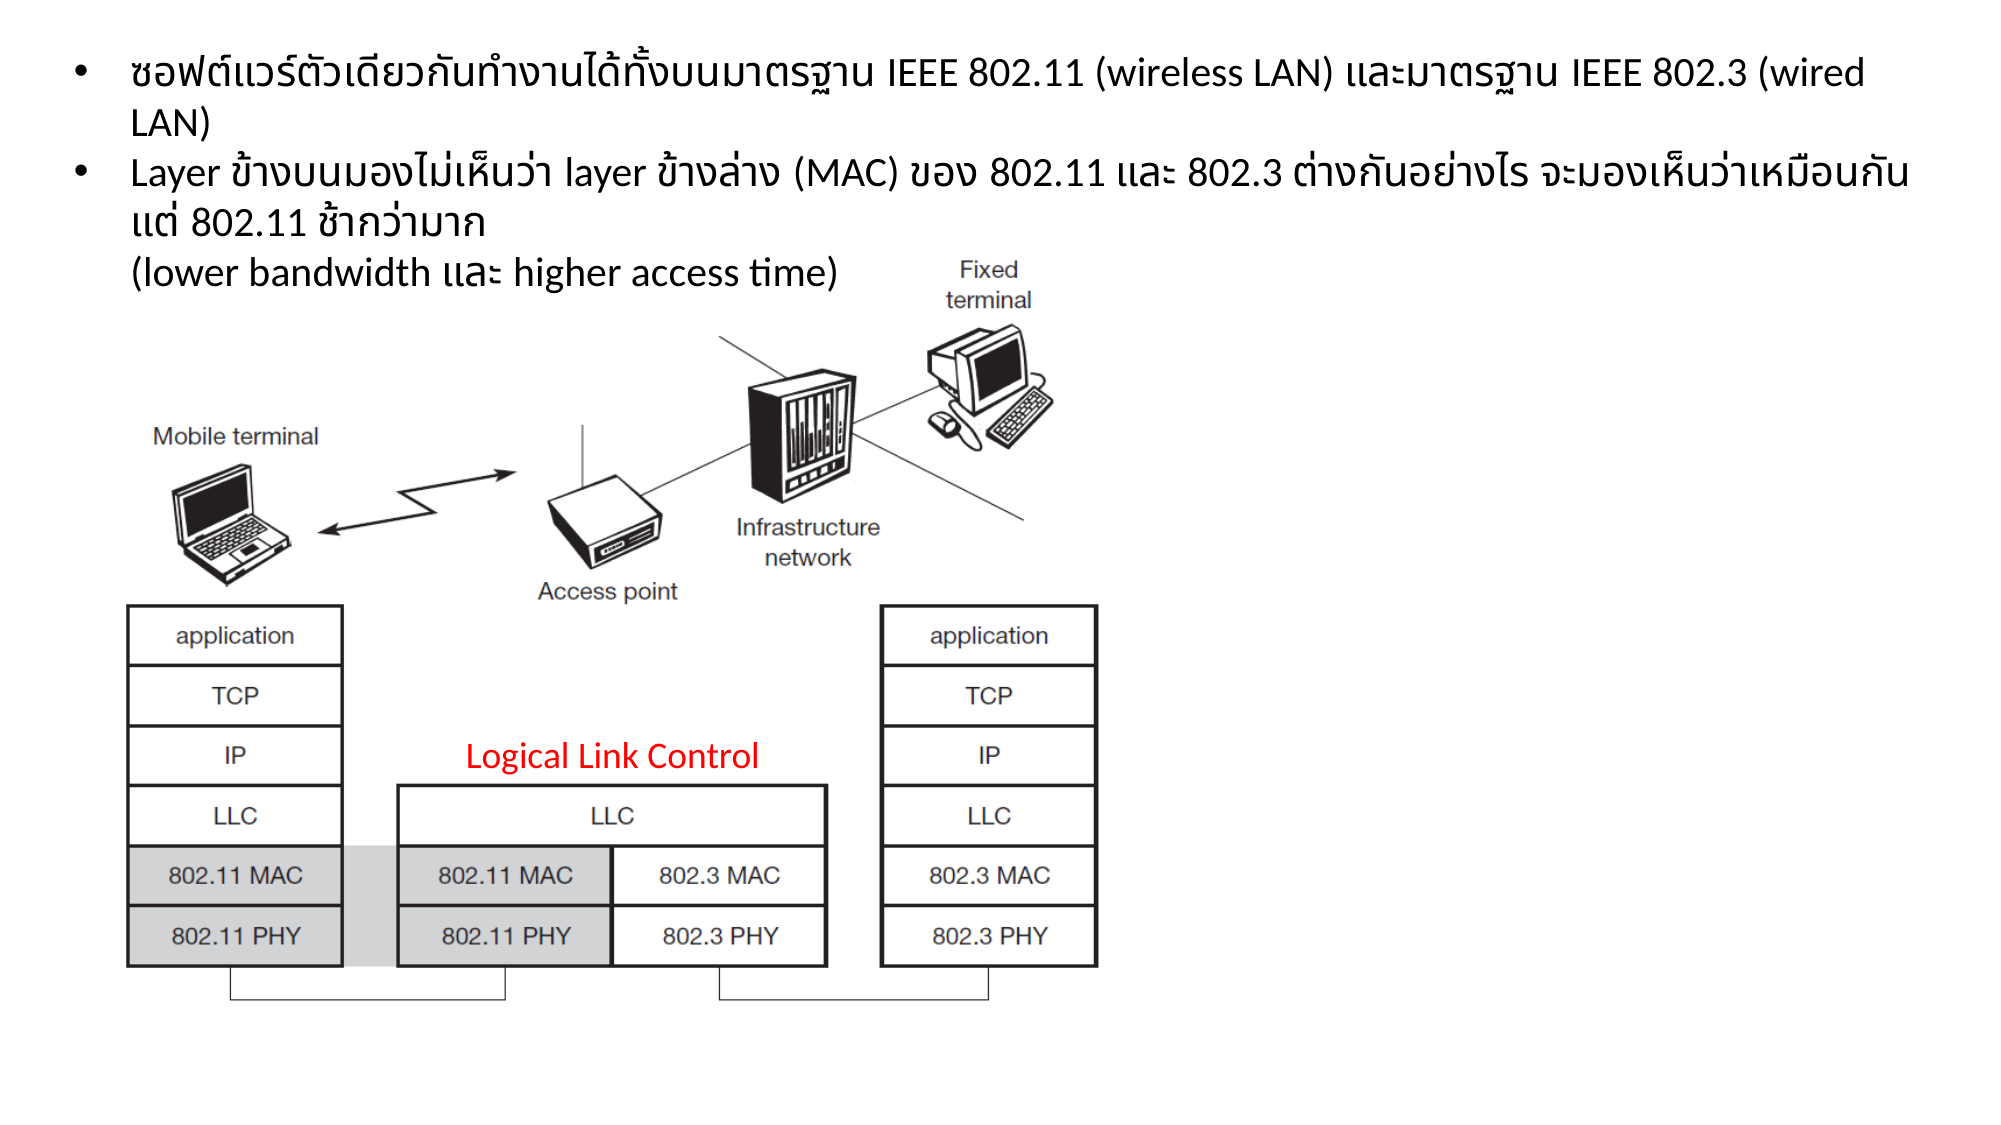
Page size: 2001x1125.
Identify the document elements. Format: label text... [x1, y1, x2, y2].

picture [103, 243, 1116, 1025]
text_box ซอฟต์แวร์ตัวเดียวกันทำงานได้ทั้งบนมาตรฐาน IEEE 802.11 (wireless LAN) และมาตรฐาน IEEE 802.3 (wired LAN) Layer ข้างบนมองไม่เห็นว่า layer ข้างล่าง (MAC) ของ 802.11 และ 802.3 ต่างกันอย่างไร จะมองเห็นว่าเหมือนกัน แต่ 802.11 ช้ากว่ามาก (lower bandwidth และ higher access time) [59, 37, 1961, 303]
